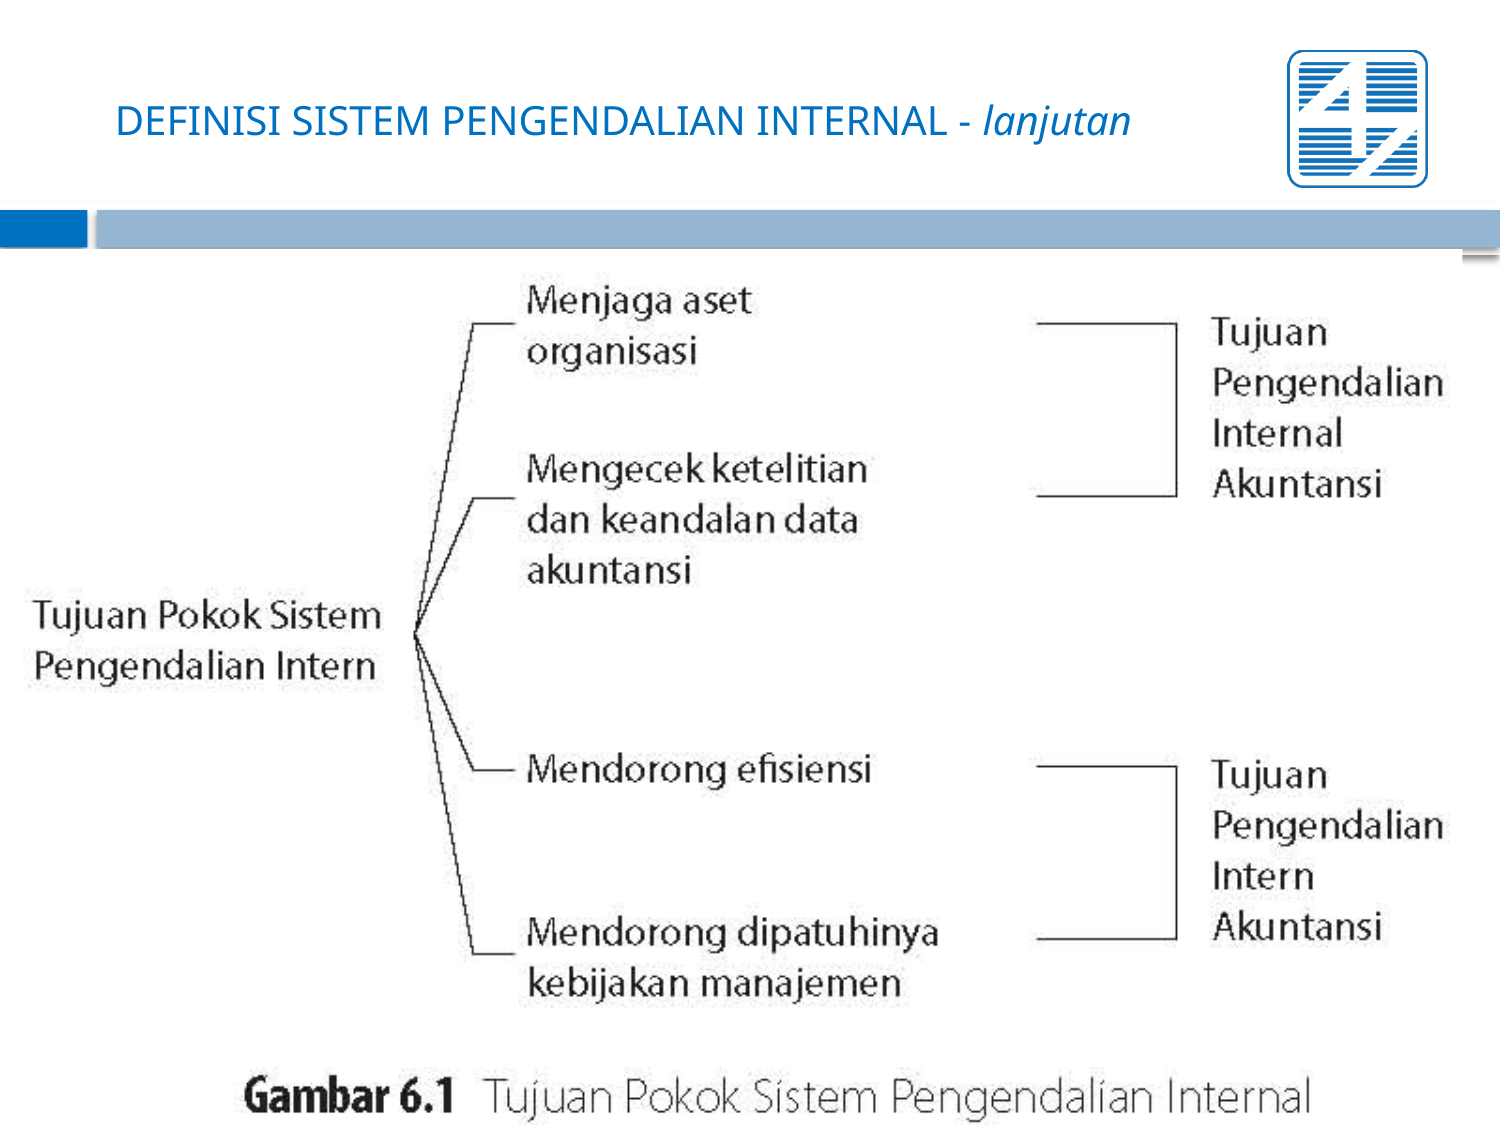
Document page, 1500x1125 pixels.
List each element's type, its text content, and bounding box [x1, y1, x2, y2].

title DEFINISI SISTEM PENGENDALIAN INTERNAL - lanjutan [99, 87, 1313, 200]
picture [0, 249, 1463, 1125]
picture [1287, 50, 1428, 188]
